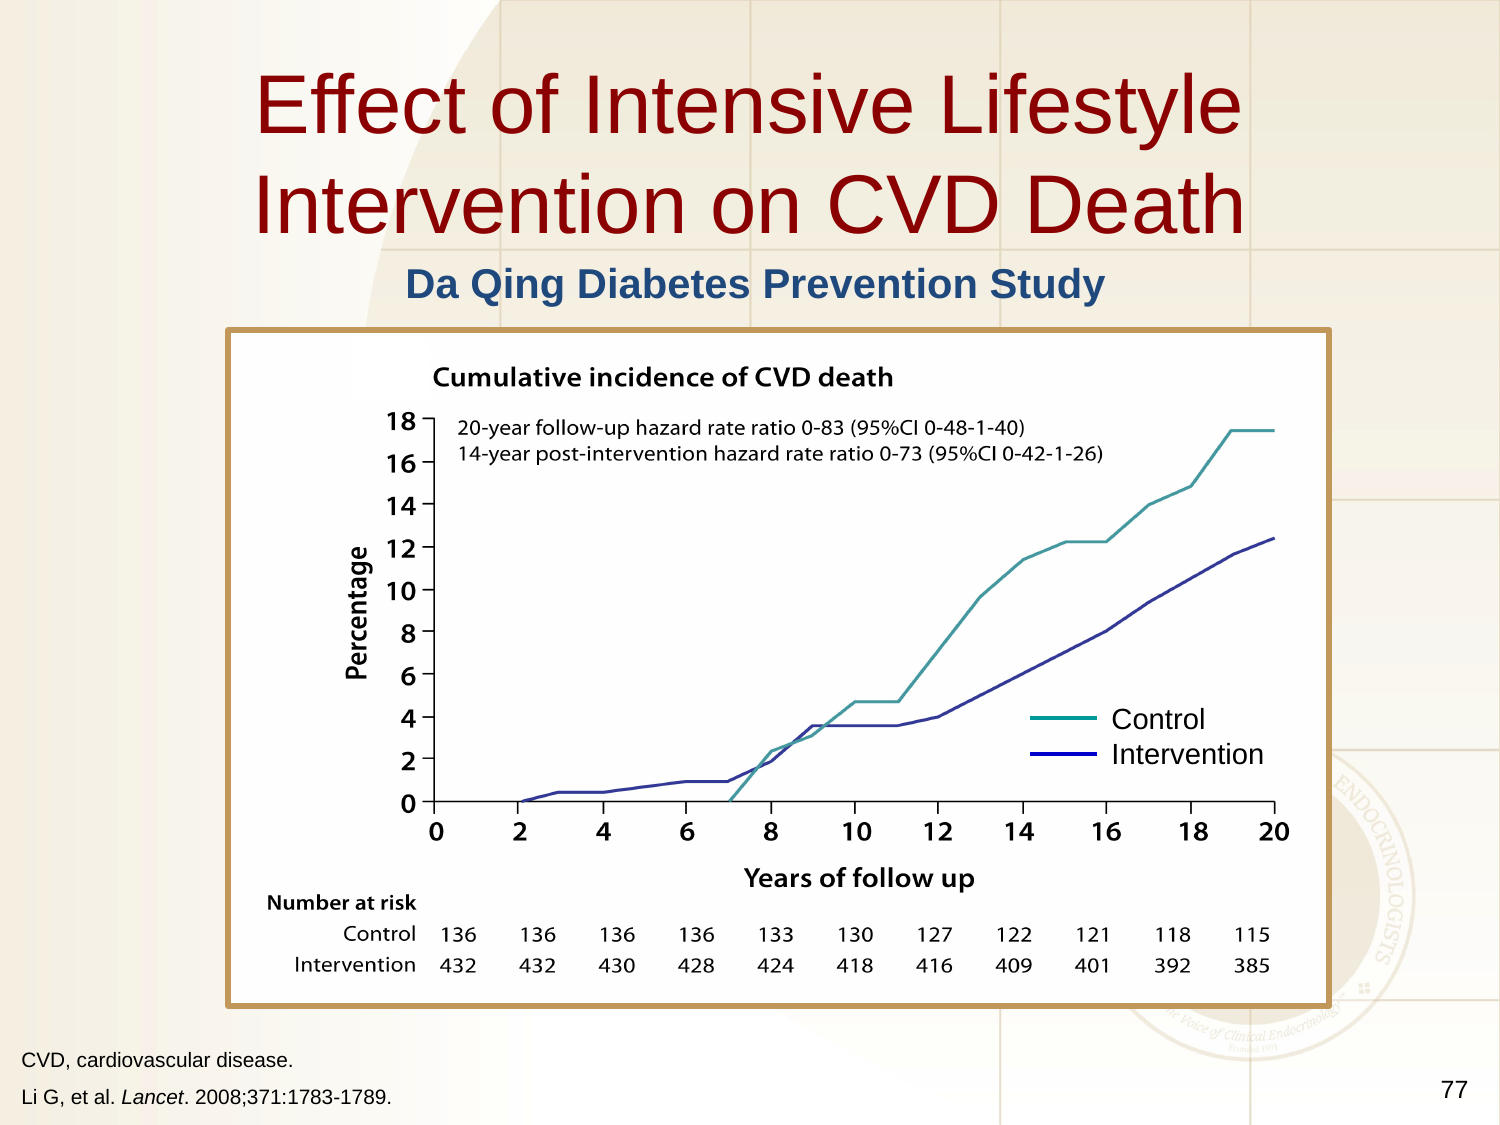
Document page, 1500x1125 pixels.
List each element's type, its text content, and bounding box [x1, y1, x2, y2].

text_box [230, 332, 1327, 1003]
text_box CVD, cardiovascular disease. Li G, et al. Lancet. 2008;371:1783-1789. [6, 1039, 407, 1117]
text_box Da Qing Diabetes Prevention Study [390, 249, 1121, 315]
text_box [1029, 692, 1294, 779]
picture [0, 0, 1500, 1125]
slide_number 77 [1170, 1035, 1484, 1111]
title Effect of Intensive Lifestyle Intervention on CVD Death [112, 56, 1388, 245]
